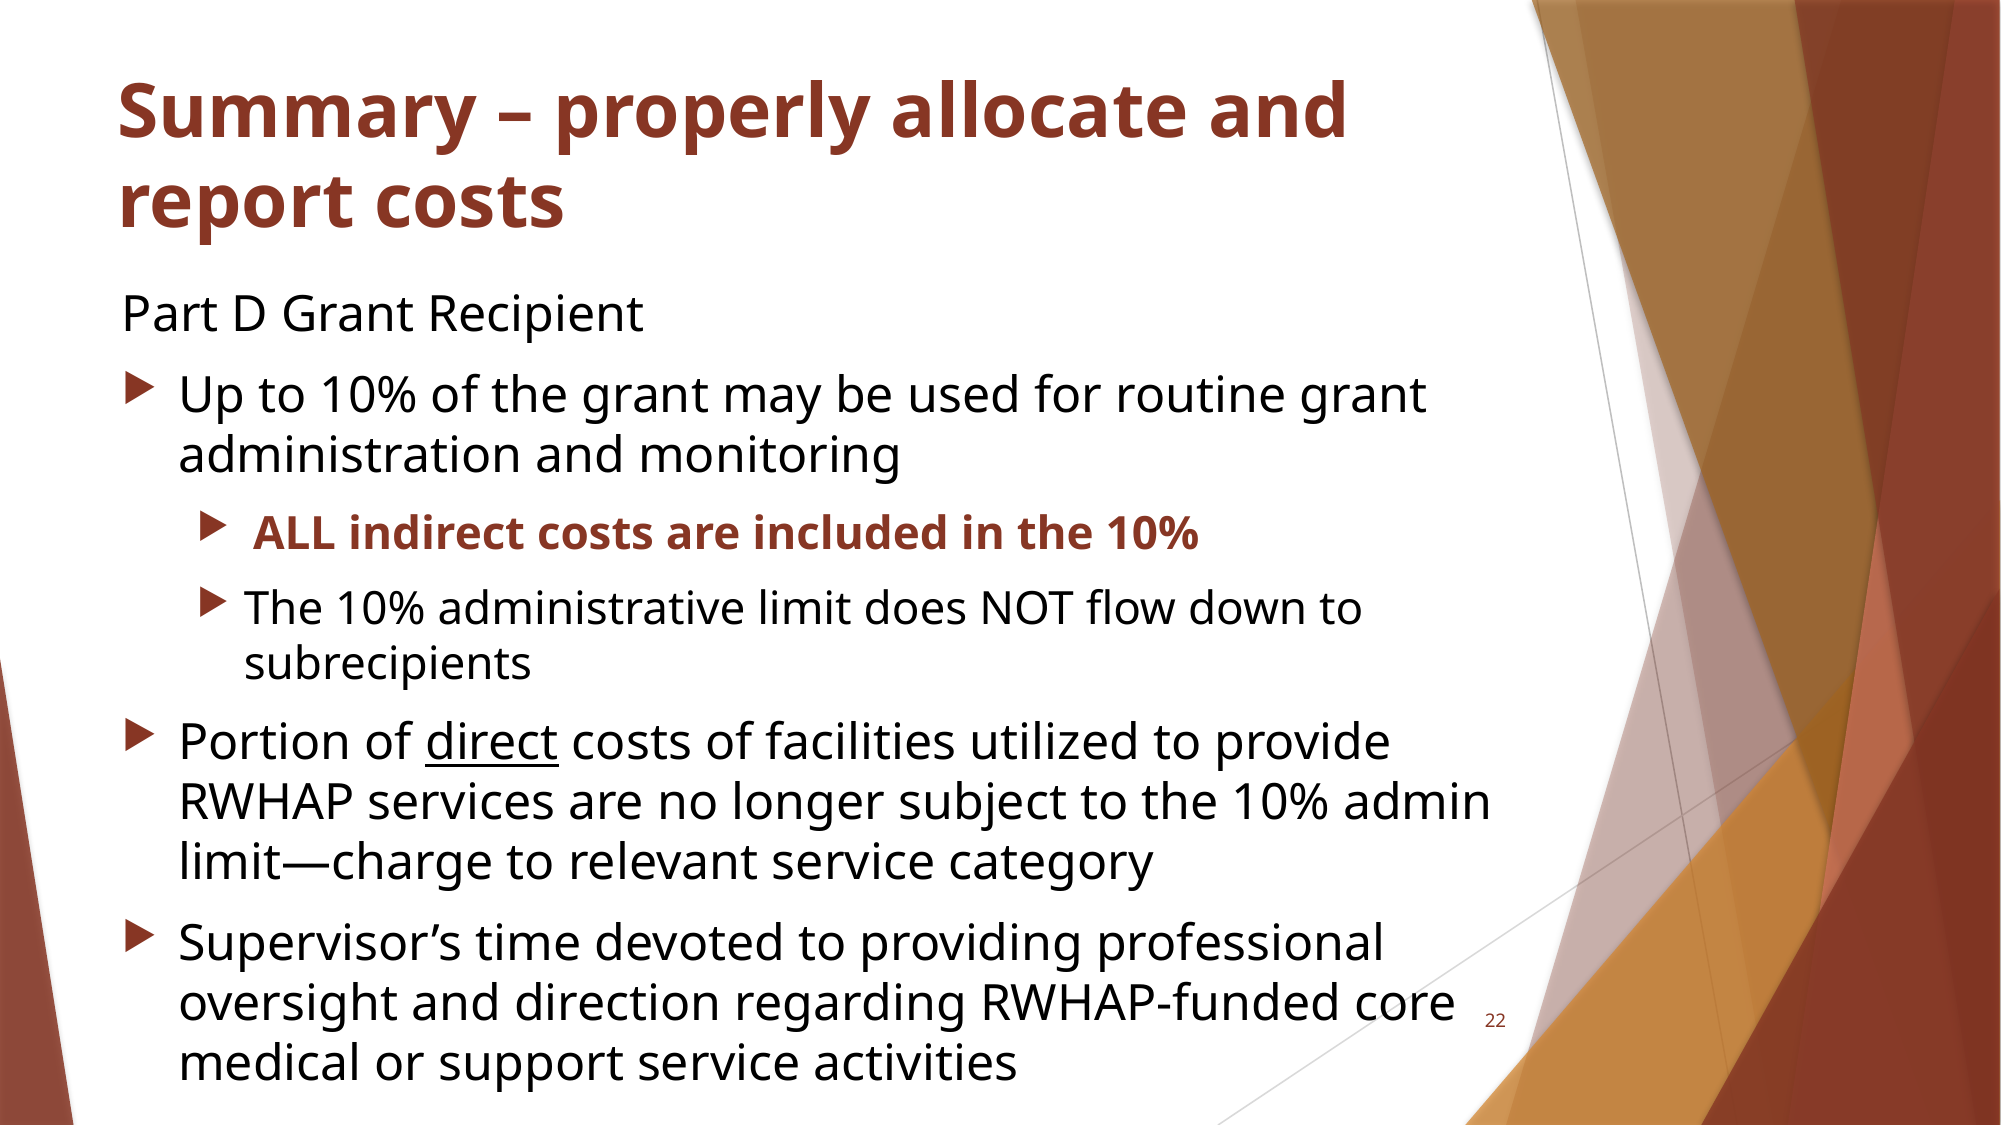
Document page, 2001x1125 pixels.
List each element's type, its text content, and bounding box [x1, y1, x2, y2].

list Part D Grant Recipient Up to 10% of the grant may be used for routine grant administration and monitoring ALL indirect costs are included in the 10% The 10% administrative limit does NOT flow down to subrecipients Portion of direct costs of facilities utilized to provide RWHAP services are no longer subject to the 10% admin limit—charge to relevant service category Supervisor’s time devoted to providing professional oversight and direction regarding RWHAP-funded core medical or support service activities [106, 274, 1589, 1107]
title Summary – properly allocate and report costs [102, 54, 1513, 272]
